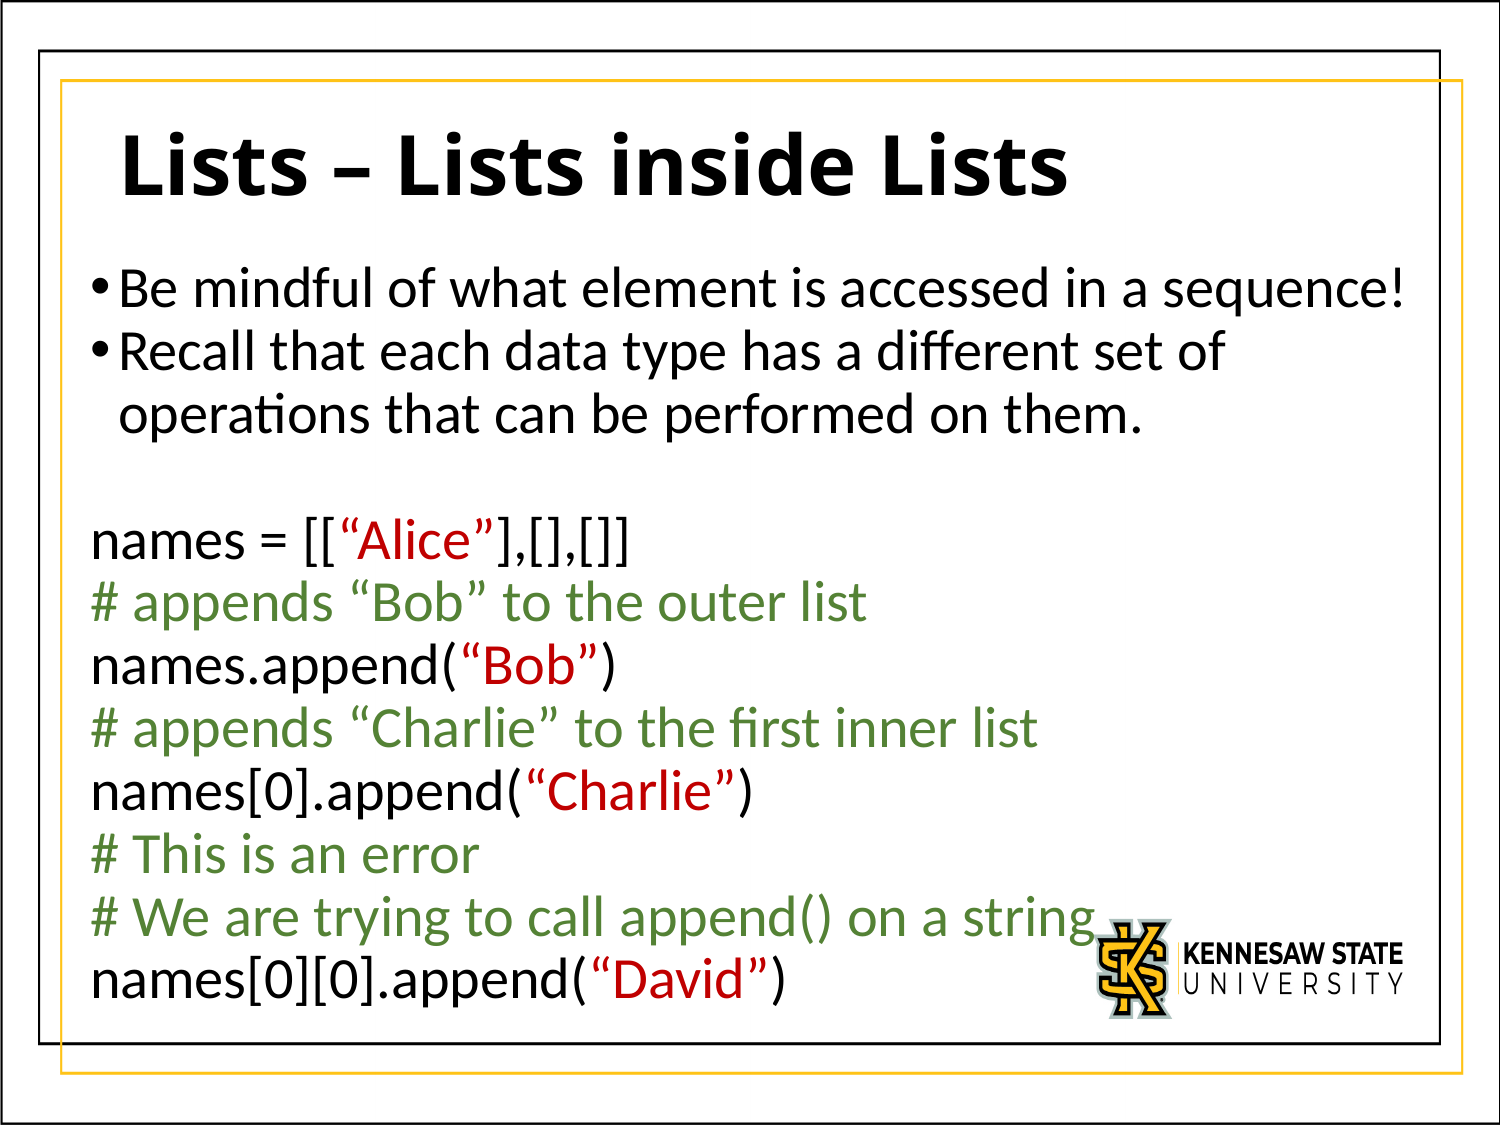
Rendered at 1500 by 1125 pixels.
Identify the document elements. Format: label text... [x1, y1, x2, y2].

picture [0, 0, 1500, 1125]
list Be mindful of what element is accessed in a sequence! Recall that each data type has a different set of operations that can be performed on them. names = [[“Alice”],[],[]] # appends “Bob” to the outer list names.append(“Bob”) # appends “Charlie” to the first inner list names[0].append(“Charlie”) # This is an error # We are trying to call append() on a string names[0][0].append(“David”) [75, 249, 1425, 1025]
title Lists – Lists inside Lists [103, 59, 1397, 249]
